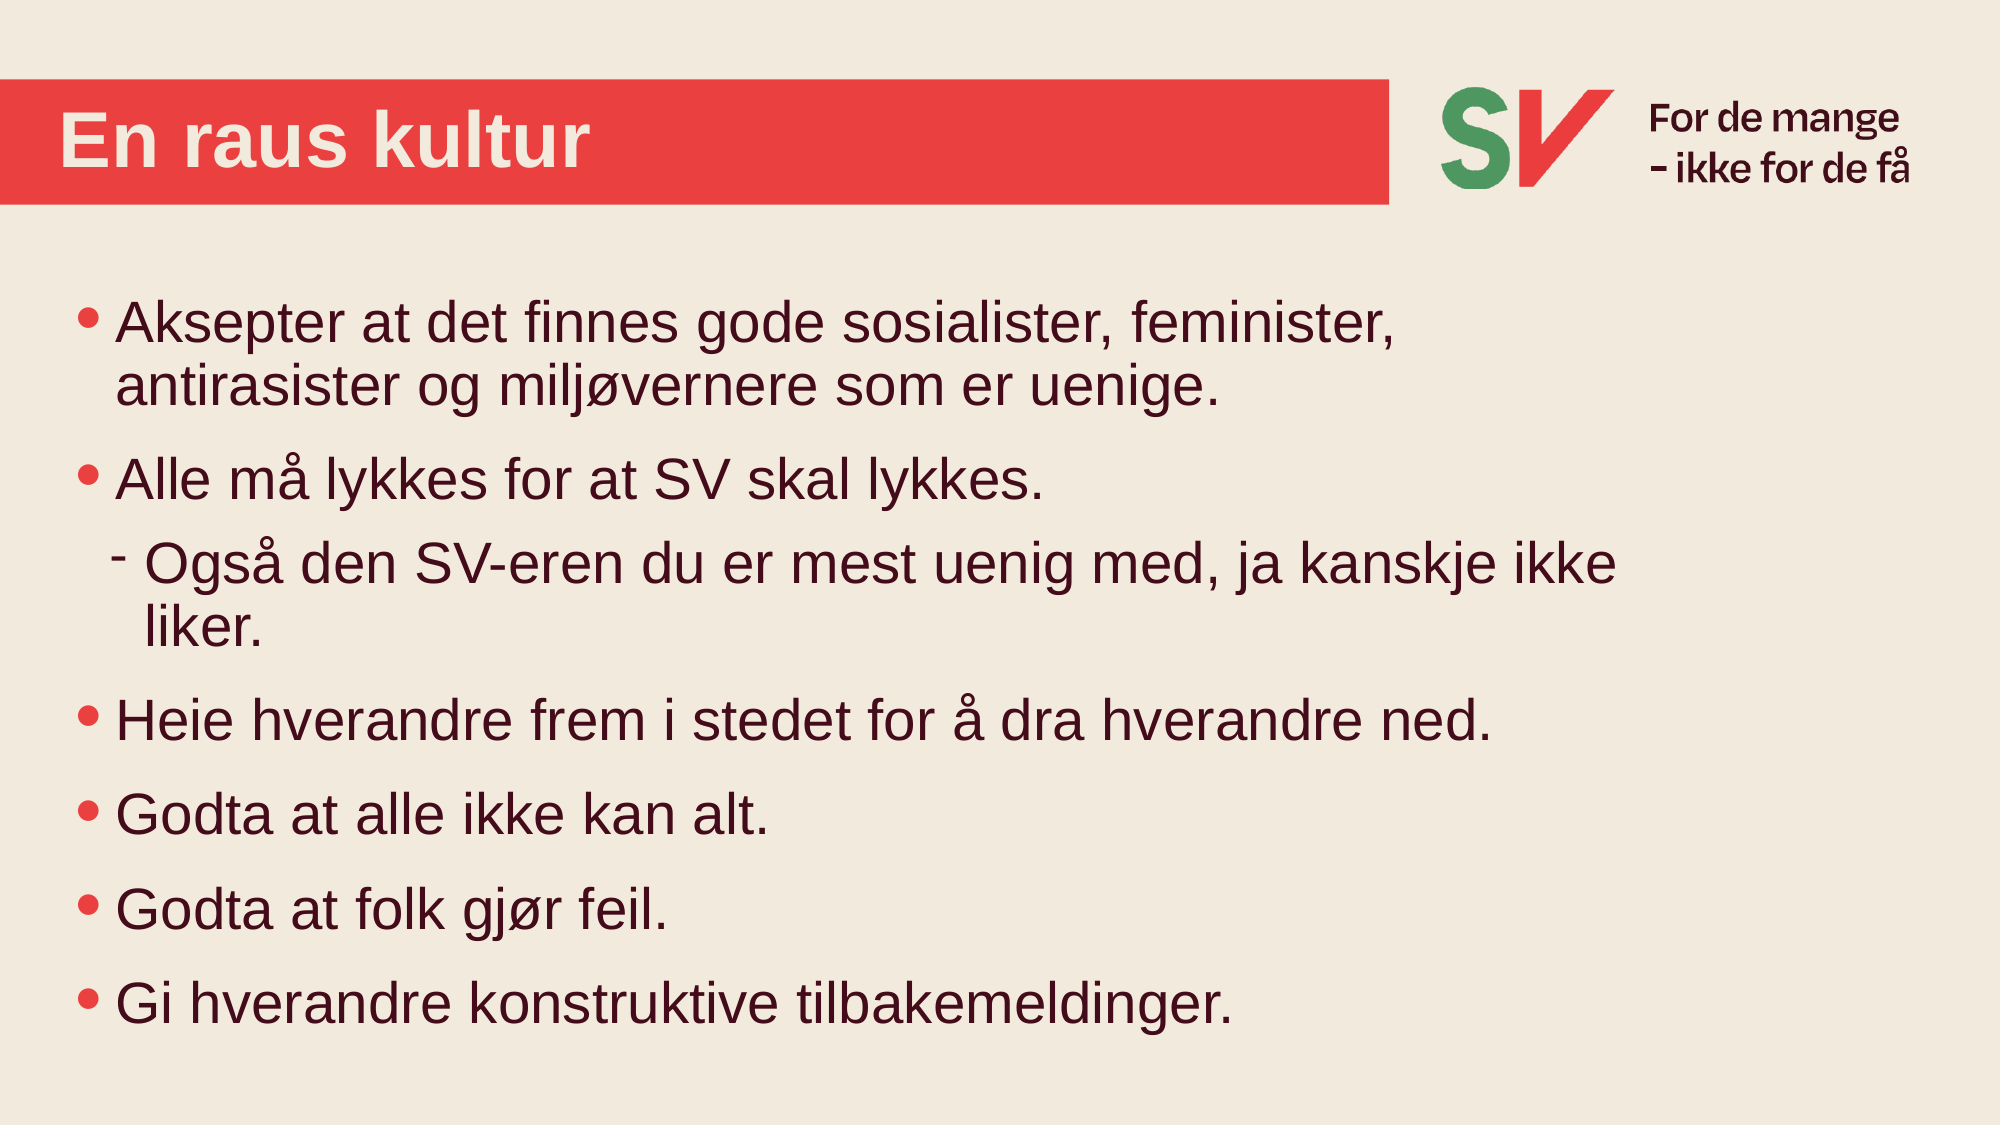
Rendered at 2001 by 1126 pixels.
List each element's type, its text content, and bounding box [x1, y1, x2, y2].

title En raus kultur [0, 78, 1390, 206]
list Aksepter at det finnes gode sosialister, feminister, antirasister og miljøvernere som er uenige. Alle må lykkes for at SV skal lykkes. Også den SV-eren du er mest uenig med, ja kanskje ikke liker. Heie hverandre frem i stedet for å dra hverandre ned. Godta at alle ikke kan alt. Godta at folk gjør feil. Gi hverandre konstruktive tilbakemeldinger. [74, 292, 1660, 1069]
